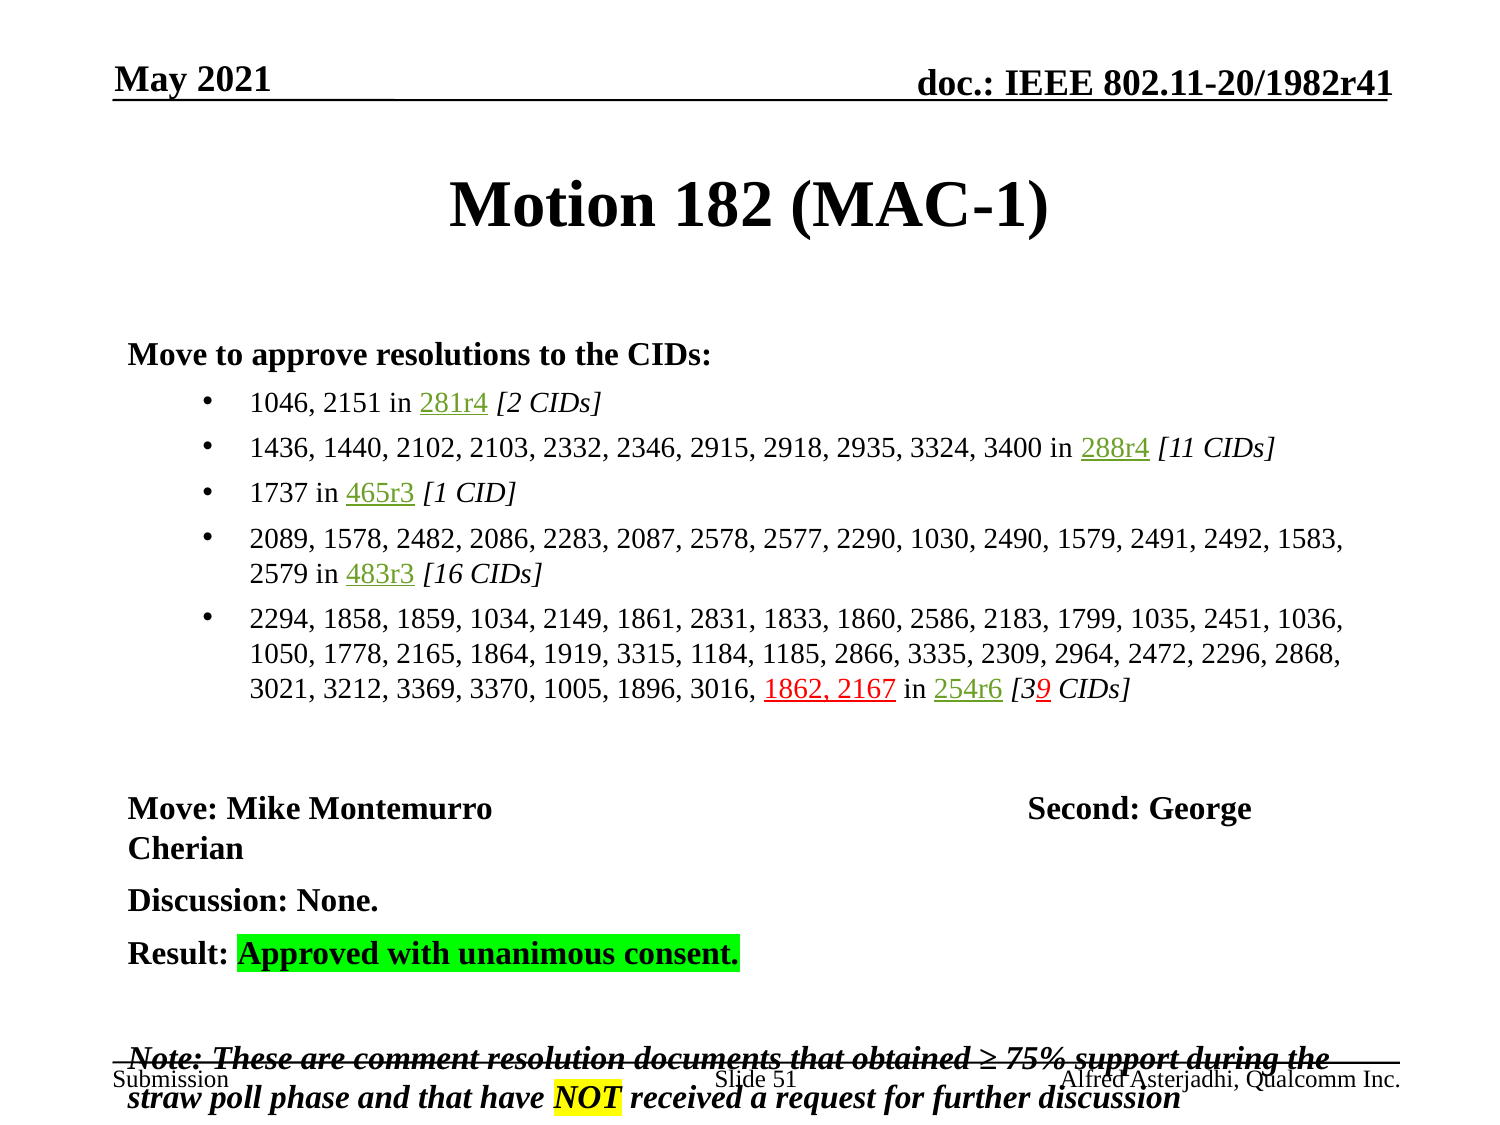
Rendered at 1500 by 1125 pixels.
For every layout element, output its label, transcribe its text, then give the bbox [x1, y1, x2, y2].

title Motion 182 (MAC-1) [112, 112, 1388, 288]
list Move to approve resolutions to the CIDs: 1046, 2151 in 281r4 [2 CIDs] 1436, 1440, 2102, 2103, 2332, 2346, 2915, 2918, 2935, 3324, 3400 in 288r4 [11 CIDs] 1737 in 465r3 [1 CID] 2089, 1578, 2482, 2086, 2283, 2087, 2578, 2577, 2290, 1030, 2490, 1579, 2491, 2492, 1583, 2579 in 483r3 [16 CIDs] 2294, 1858, 1859, 1034, 2149, 1861, 2831, 1833, 1860, 2586, 2183, 1799, 1035, 2451, 1036, 1050, 1778, 2165, 1864, 1919, 3315, 1184, 1185, 2866, 3335, 2309, 2964, 2472, 2296, 2868, 3021, 3212, 3369, 3370, 1005, 1896, 3016, 1862, 2167 in 254r6 [39 CIDs] Move: Mike Montemurro Second: George Cherian Discussion: None. Result: Approved with unanimous consent. Note: These are comment resolution documents that obtained ≥ 75% support during the straw poll phase and that have NOT received a request for further discussion [112, 324, 1388, 1063]
footer Alfred Asterjadhi, Qualcomm Inc. [878, 1061, 1402, 1093]
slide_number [114, 54, 423, 100]
slide_number Slide 51 [712, 1061, 800, 1123]
